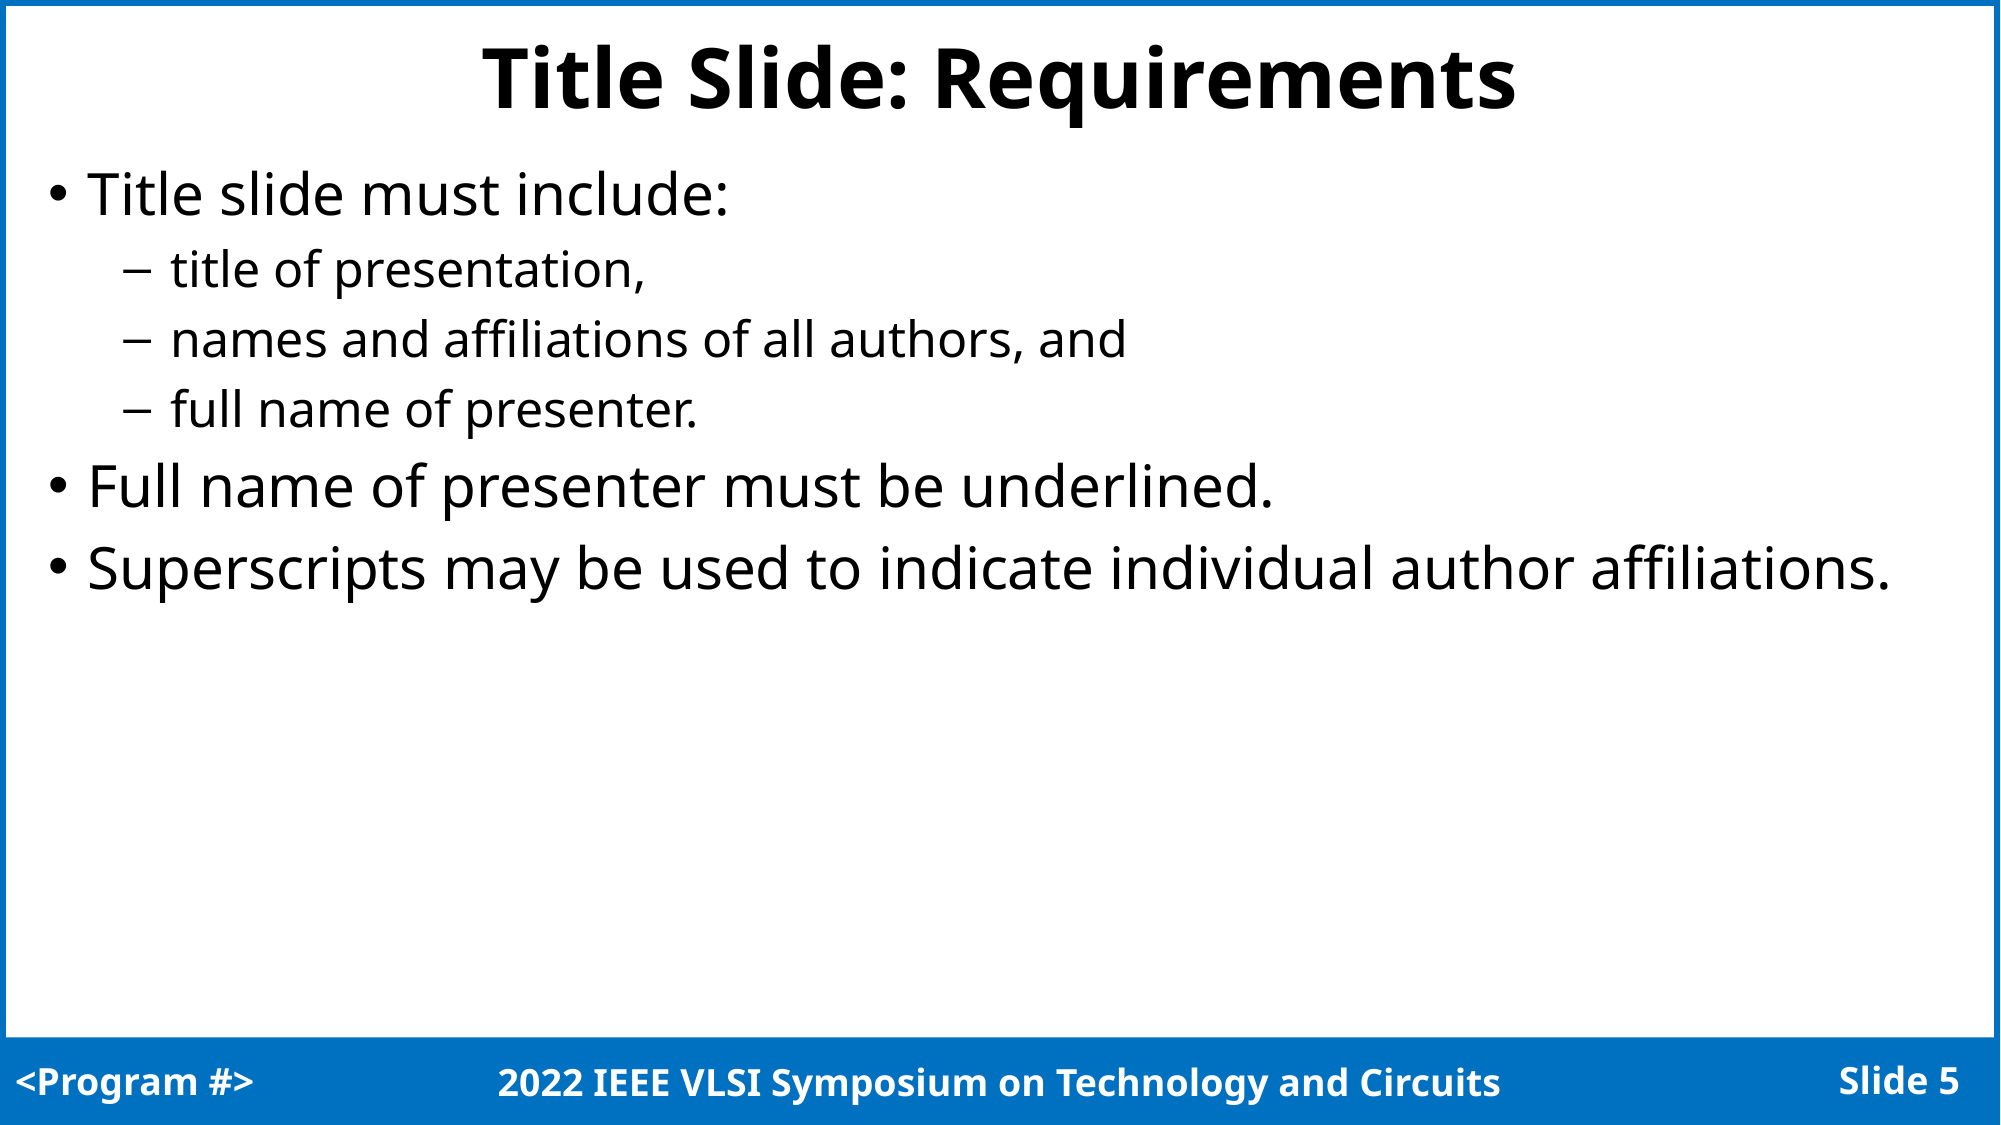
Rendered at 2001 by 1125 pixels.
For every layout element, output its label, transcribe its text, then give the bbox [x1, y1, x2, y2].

list Title slide must include: title of presentation, names and affiliations of all authors, and full name of presenter. Full name of presenter must be underlined. Superscripts may be used to indicate individual author affiliations. [33, 149, 1967, 1013]
title Title Slide: Requirements [33, 24, 1967, 125]
slide_number Slide 4 [1441, 1052, 1975, 1113]
slide_number <Program #> [0, 1050, 625, 1110]
